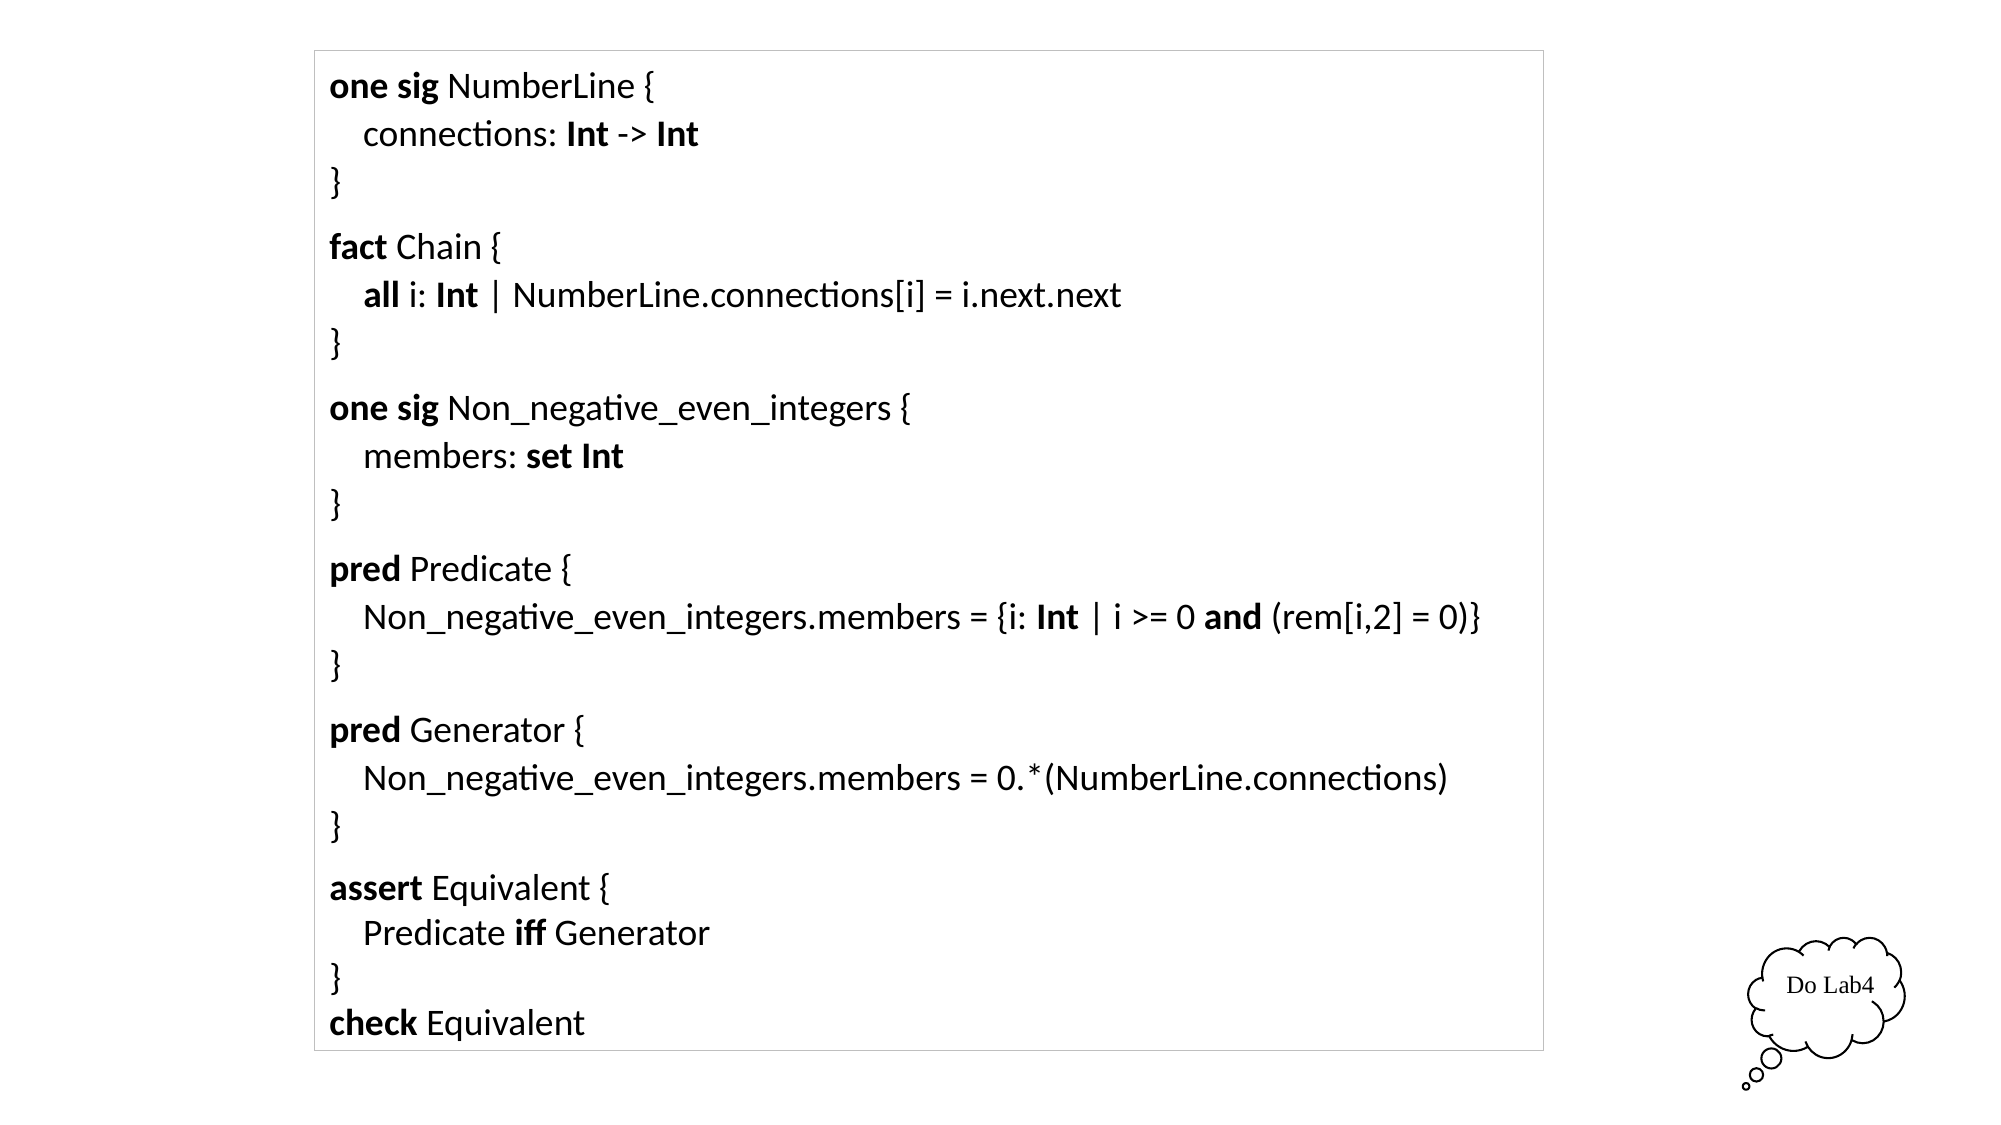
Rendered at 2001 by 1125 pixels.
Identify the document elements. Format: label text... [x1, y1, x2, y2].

text_box one sig NumberLine { connections: Int -> Int } fact Chain { all i: Int | NumberLine.connections[i] = i.next.next } one sig Non_negative_even_integers { members: set Int } pred Predicate { Non_negative_even_integers.members = {i: Int | i >= 0 and (rem[i,2] = 0)} } pred Generator { Non_negative_even_integers.members = 0.*(NumberLine.connections) } assert Equivalent { Predicate iff Generator } check Equivalent [314, 50, 1544, 1051]
text_box [1748, 937, 1905, 1059]
text_box [1761, 1048, 1782, 1069]
text_box [1749, 1068, 1764, 1082]
text_box [1742, 1083, 1750, 1090]
text_box Do Lab4 [1771, 960, 1890, 1006]
